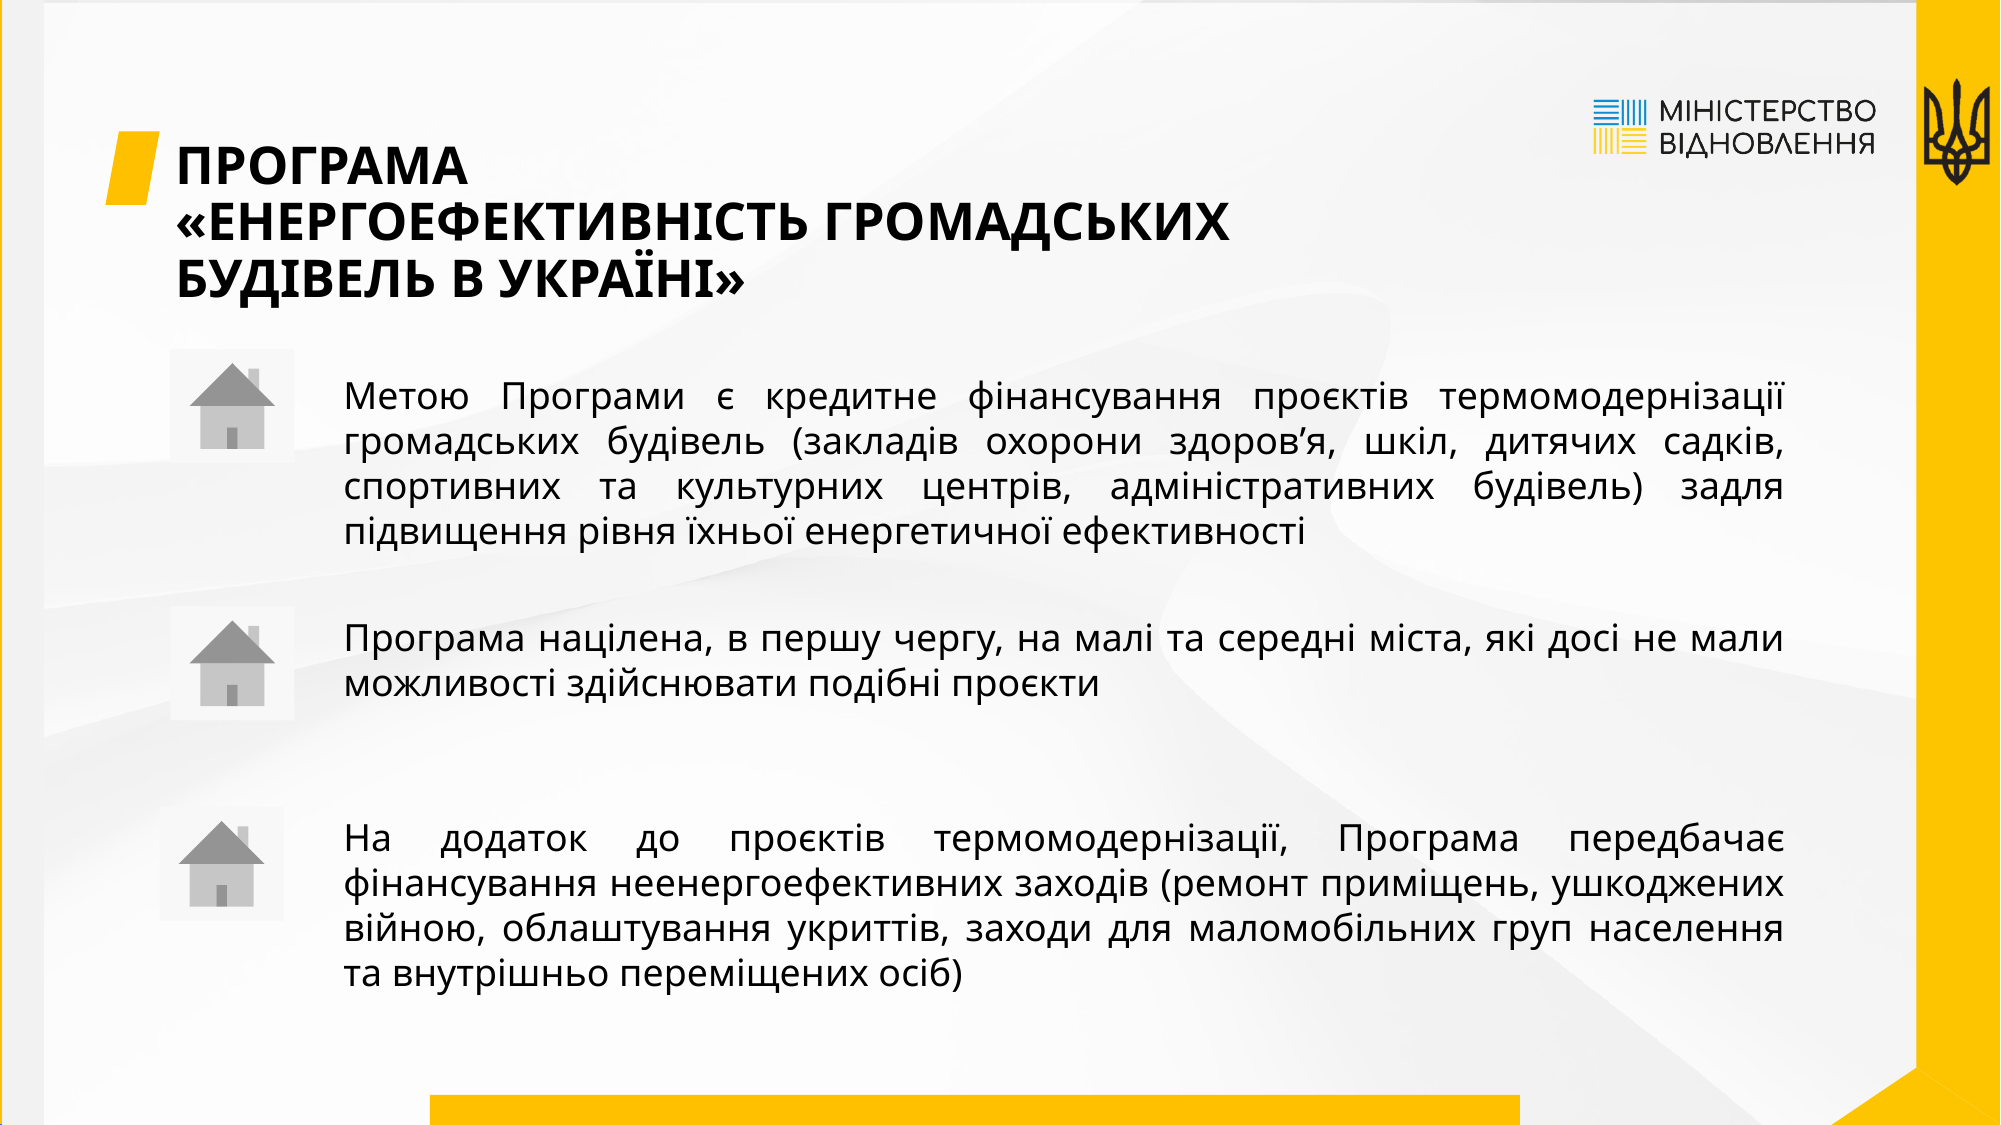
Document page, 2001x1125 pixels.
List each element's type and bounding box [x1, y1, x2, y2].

picture [1902, 78, 2000, 186]
picture [4, 0, 1876, 1125]
text_box [1831, 0, 2000, 1125]
